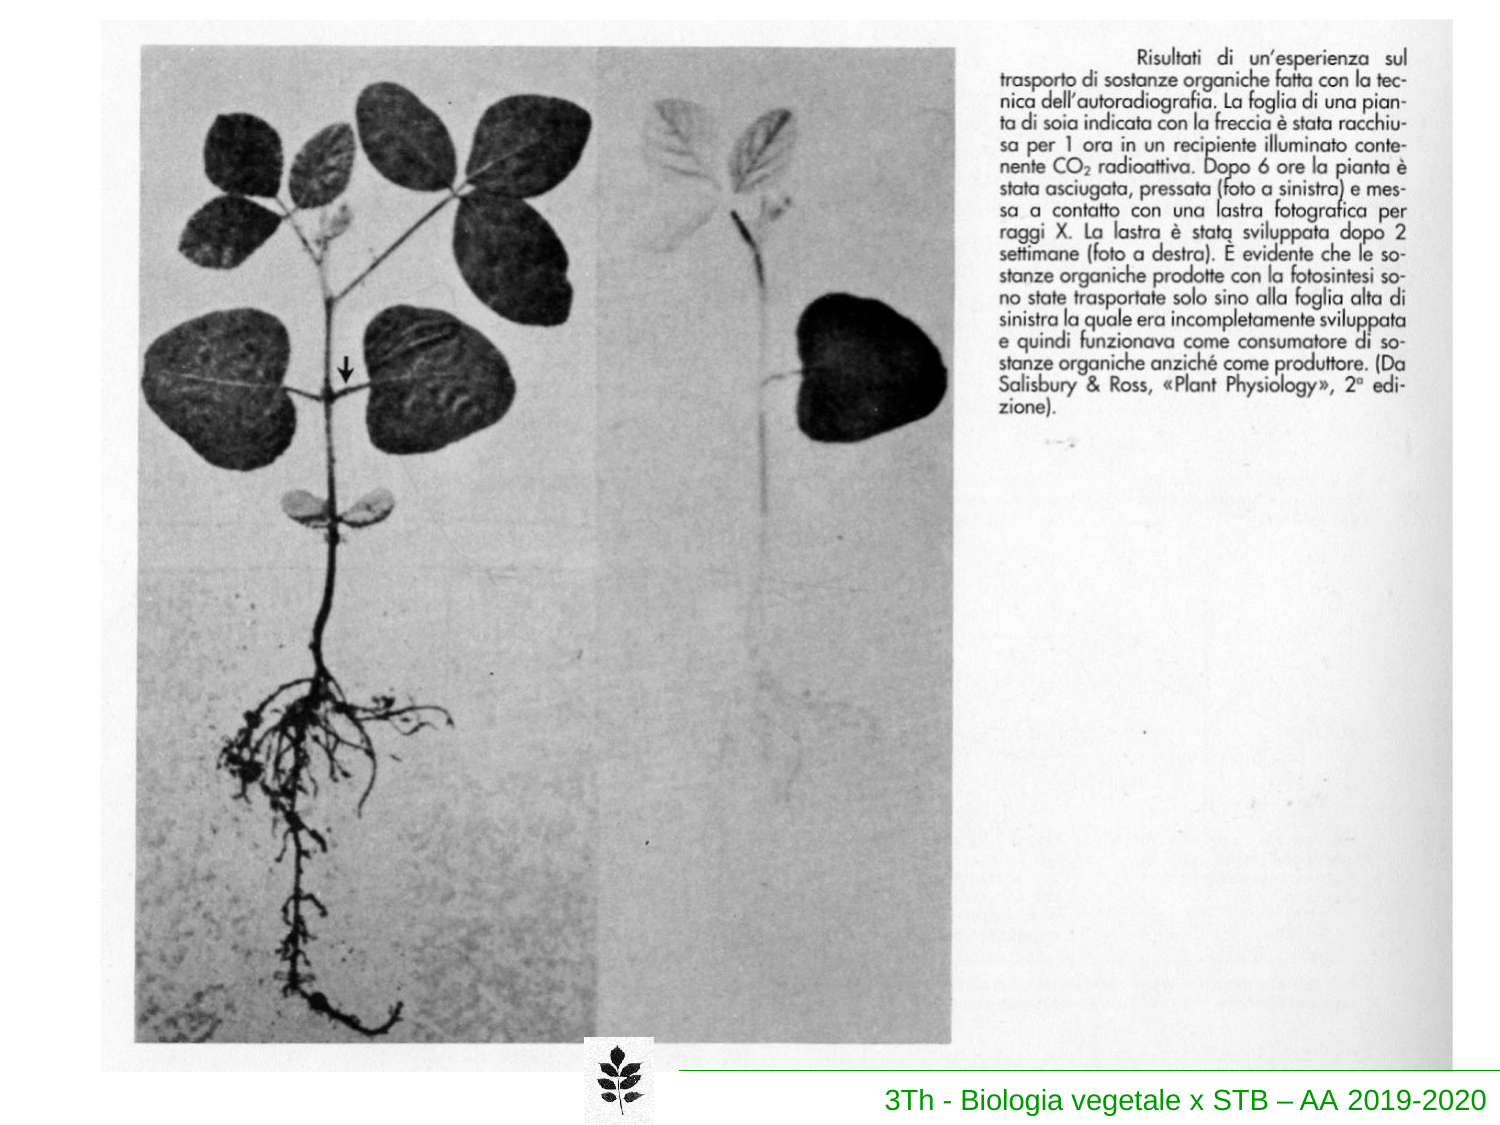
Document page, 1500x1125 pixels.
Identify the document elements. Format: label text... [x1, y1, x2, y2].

text_box [584, 1037, 655, 1125]
text_box [100, 19, 1453, 1072]
text_box 3Th - Biologia vegetale x STB – AA 2019-2020 [799, 1082, 1487, 1117]
